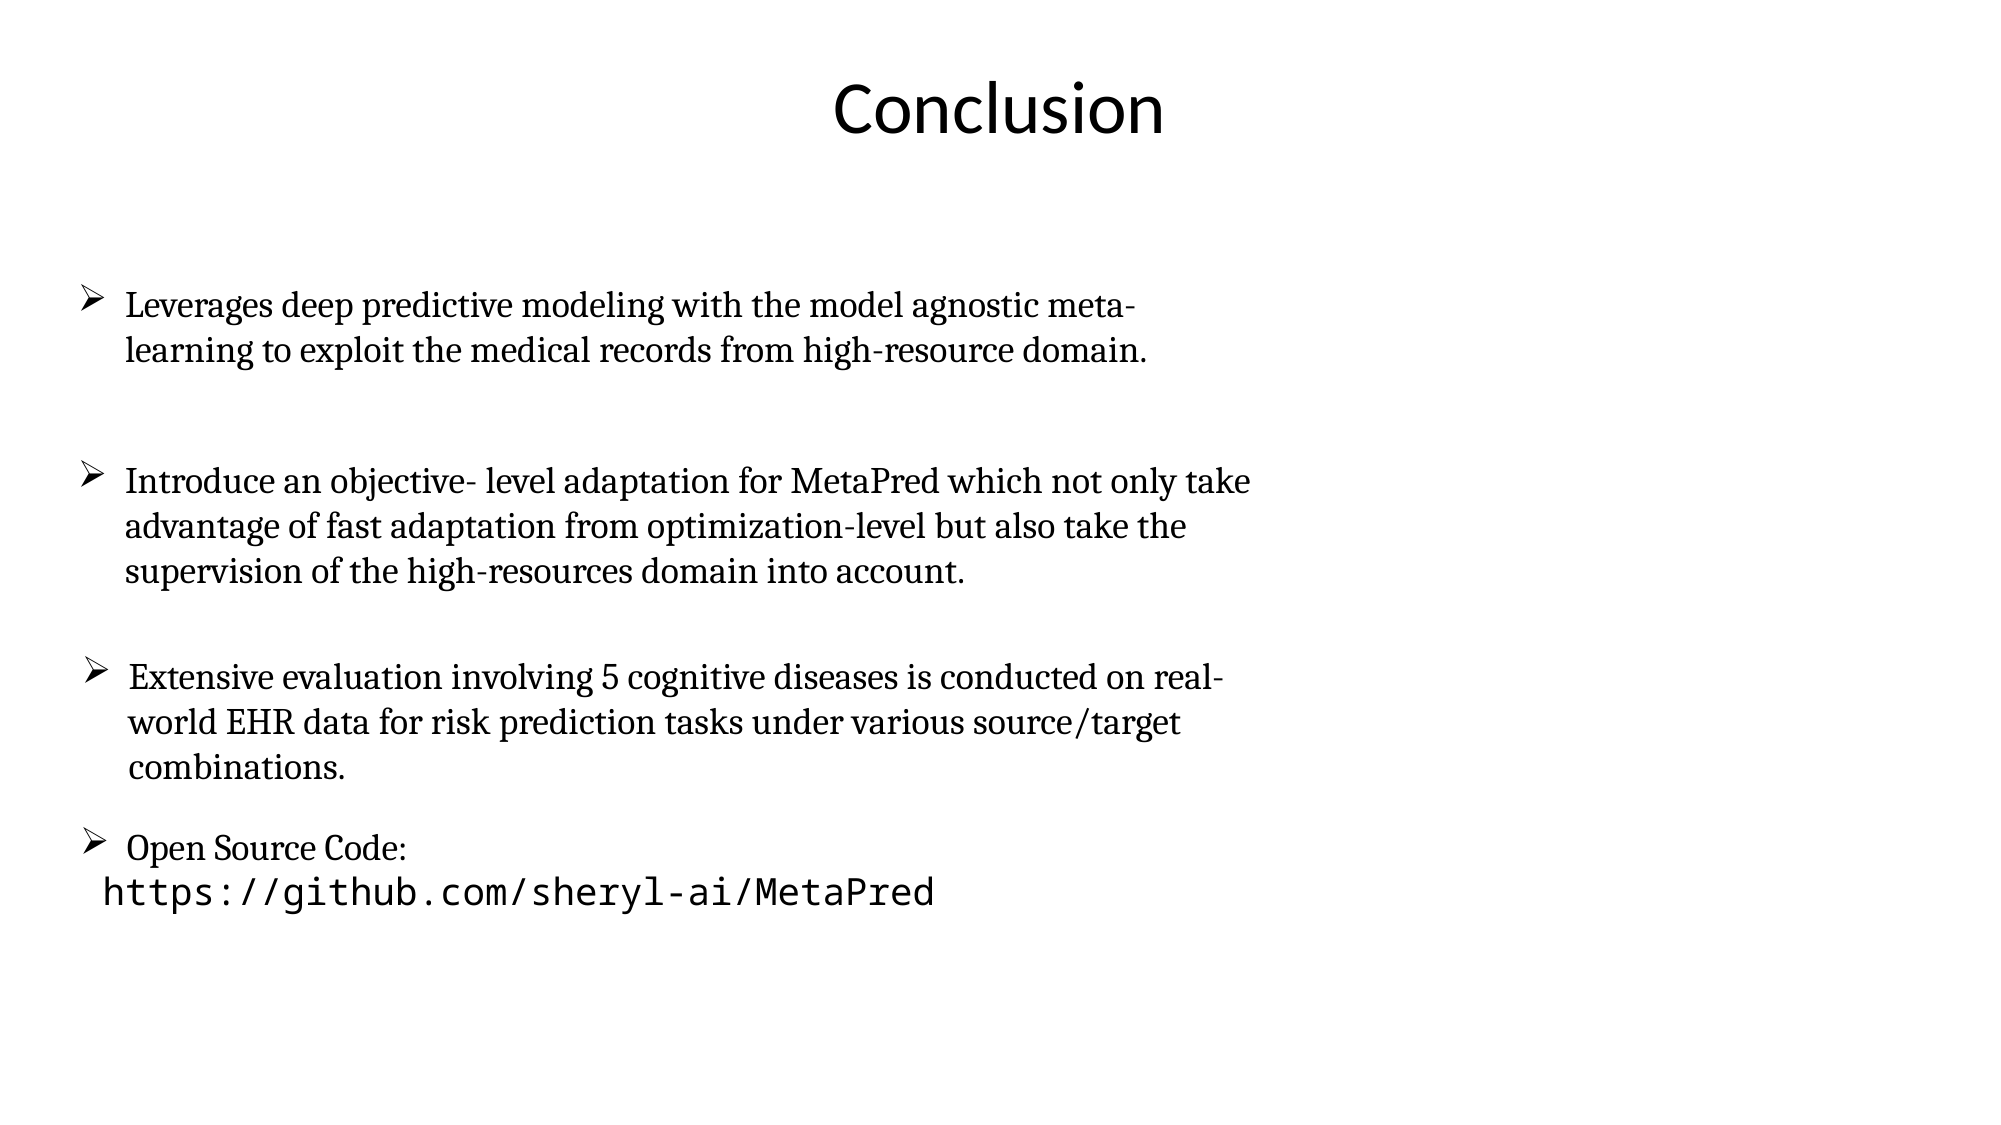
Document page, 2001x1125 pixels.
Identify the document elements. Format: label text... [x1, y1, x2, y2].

text_box Leverages deep predictive modeling with the model agnostic meta-learning to exploit the medical records from high-resource domain. [63, 272, 1282, 378]
text_box Extensive evaluation involving 5 cognitive diseases is conducted on real-world EHR data for risk prediction tasks under various source/target combinations. [67, 644, 1282, 795]
text_box Introduce an objective- level adaptation for MetaPred which not only take advantage of fast adaptation from optimization-level but also take the supervision of the high-resources domain into account. [63, 448, 1282, 599]
text_box Open Source Code: https://github.com/sheryl-ai/MetaPred [65, 815, 1280, 921]
subtitle Conclusion [249, 61, 1750, 172]
